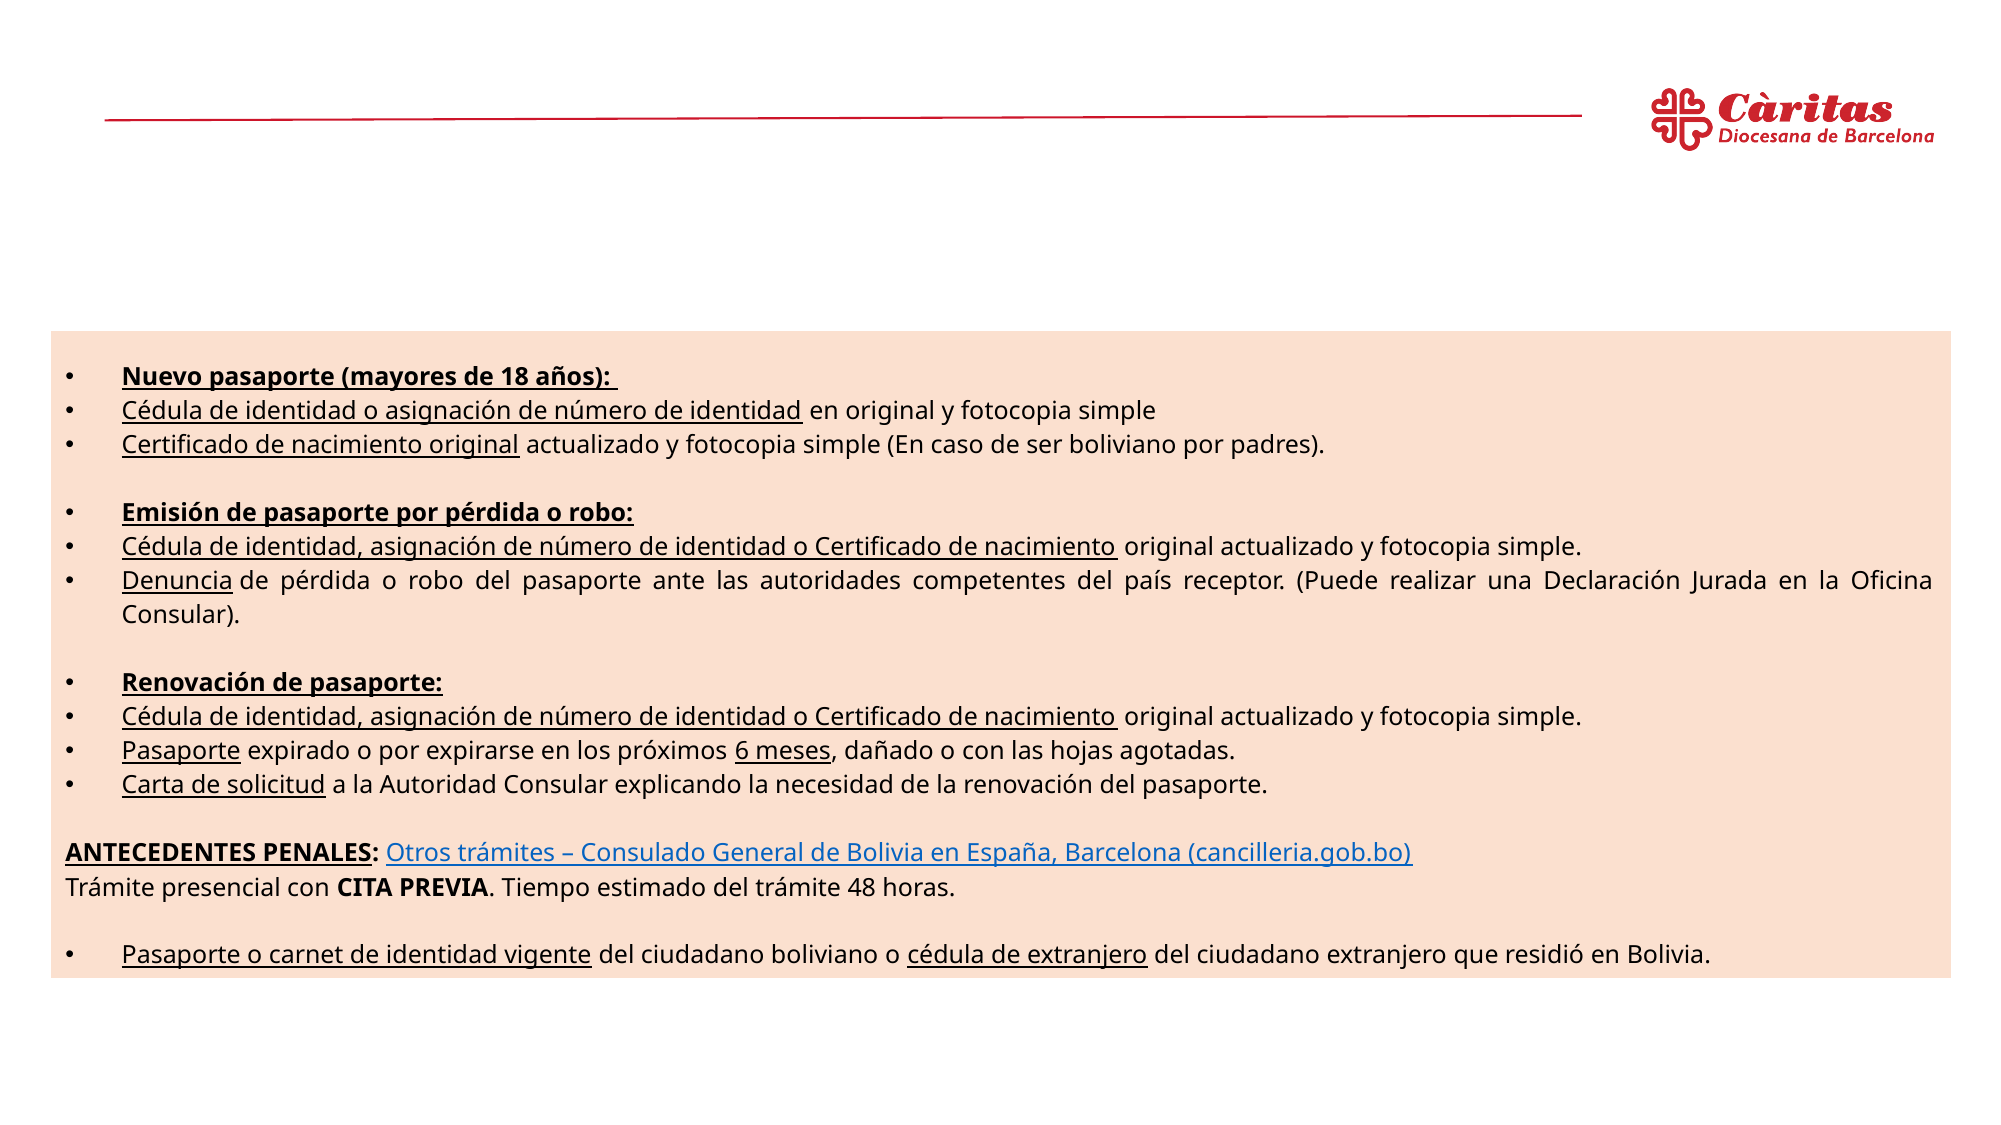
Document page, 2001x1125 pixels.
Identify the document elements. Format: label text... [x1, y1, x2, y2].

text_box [104, 115, 1582, 121]
table_header Nuevo pasaporte (mayores de 18 años): Cédula de identidad o asignación de número de identidad en original y fotocopia simple Certificado de nacimiento original actualizado y fotocopia simple (En caso de ser boliviano por padres). Emisión de pasaporte por pérdida o robo: Cédula de identidad, asignación de número de identidad o Certificado de nacimiento original actualizado y fotocopia simple. Denuncia de pérdida o robo del pasaporte ante las autoridades competentes del país receptor. (Puede realizar una Declaración Jurada en la Oficina Consular). Renovación de pasaporte: Cédula de identidad, asignación de número de identidad o Certificado de nacimiento original actualizado y fotocopia simple. Pasaporte expirado o por expirarse en los próximos 6 meses, dañado o con las hojas agotadas. Carta de solicitud a la Autoridad Consular explicando la necesidad de la renovación del pasaporte. ANTECEDENTES PENALES: Otros trámites – Consulado General de Bolivia en España, Barcelona (cancilleria.gob.bo) Trámite presencial con CITA PREVIA. Tiempo estimado del trámite 48 horas. Pasaporte o carnet de identidad vigente del ciudadano boliviano o cédula de extranjero del ciudadano extranjero que residió en Bolivia. [51, 331, 1951, 978]
picture [1631, 0, 1955, 240]
